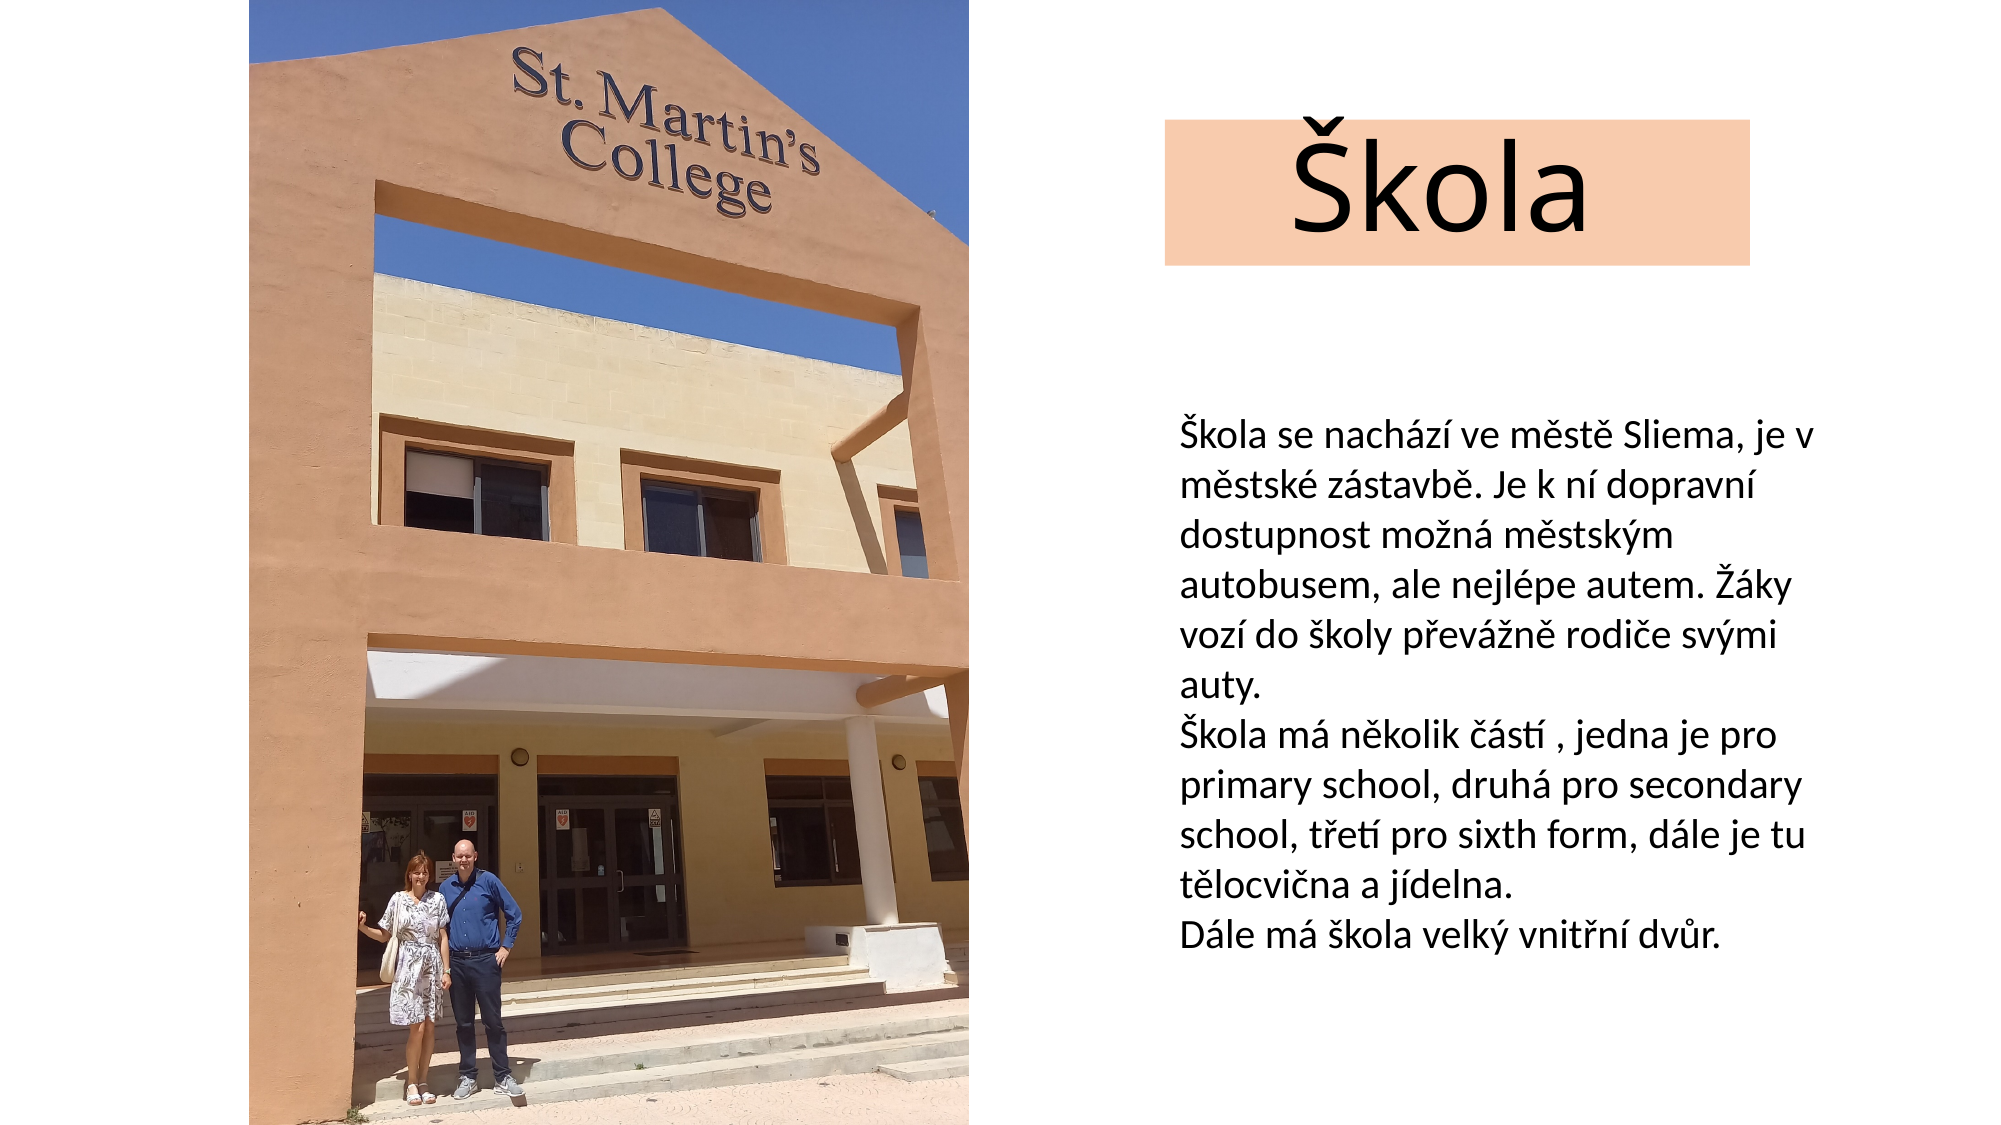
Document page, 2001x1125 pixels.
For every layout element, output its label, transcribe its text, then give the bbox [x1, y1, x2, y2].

title Škola [1164, 119, 1750, 266]
text_box Škola se nachází ve městě Sliema, je v městské zástavbě. Je k ní dopravní dostupnost možná městským autobusem, ale nejlépe autem. Žáky vozí do školy převážně rodiče svými auty. Škola má několik částí , jedna je pro primary school, druhá pro secondary school, třetí pro sixth form, dále je tu tělocvična a jídelna. Dále má škola velký vnitřní dvůr. [1164, 399, 1868, 1010]
picture [249, 0, 969, 1125]
